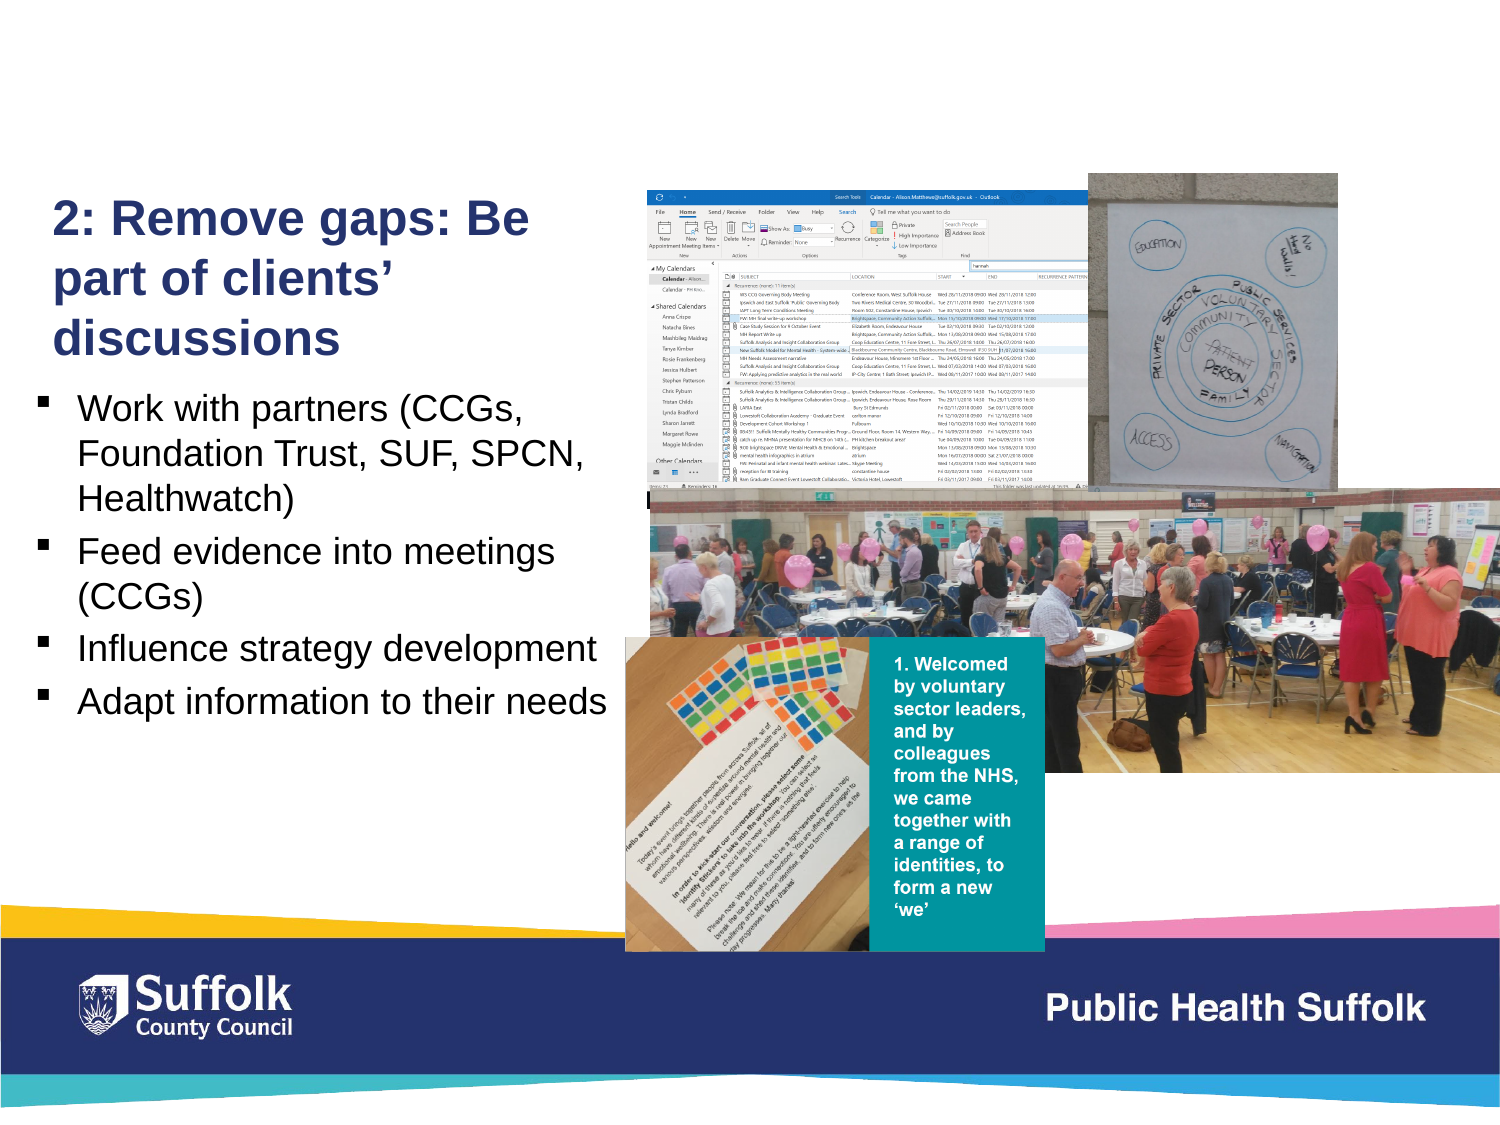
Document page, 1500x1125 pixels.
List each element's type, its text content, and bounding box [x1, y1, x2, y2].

list Work with partners (CCGs, Foundation Trust, SUF, SPCN, Healthwatch) Feed evidence into meetings (CCGs) Influence strategy development Adapt information to their needs [23, 378, 644, 843]
picture [0, 173, 1500, 1108]
title 2: Remove gaps: Be part of clients’ discussions [37, 172, 648, 378]
